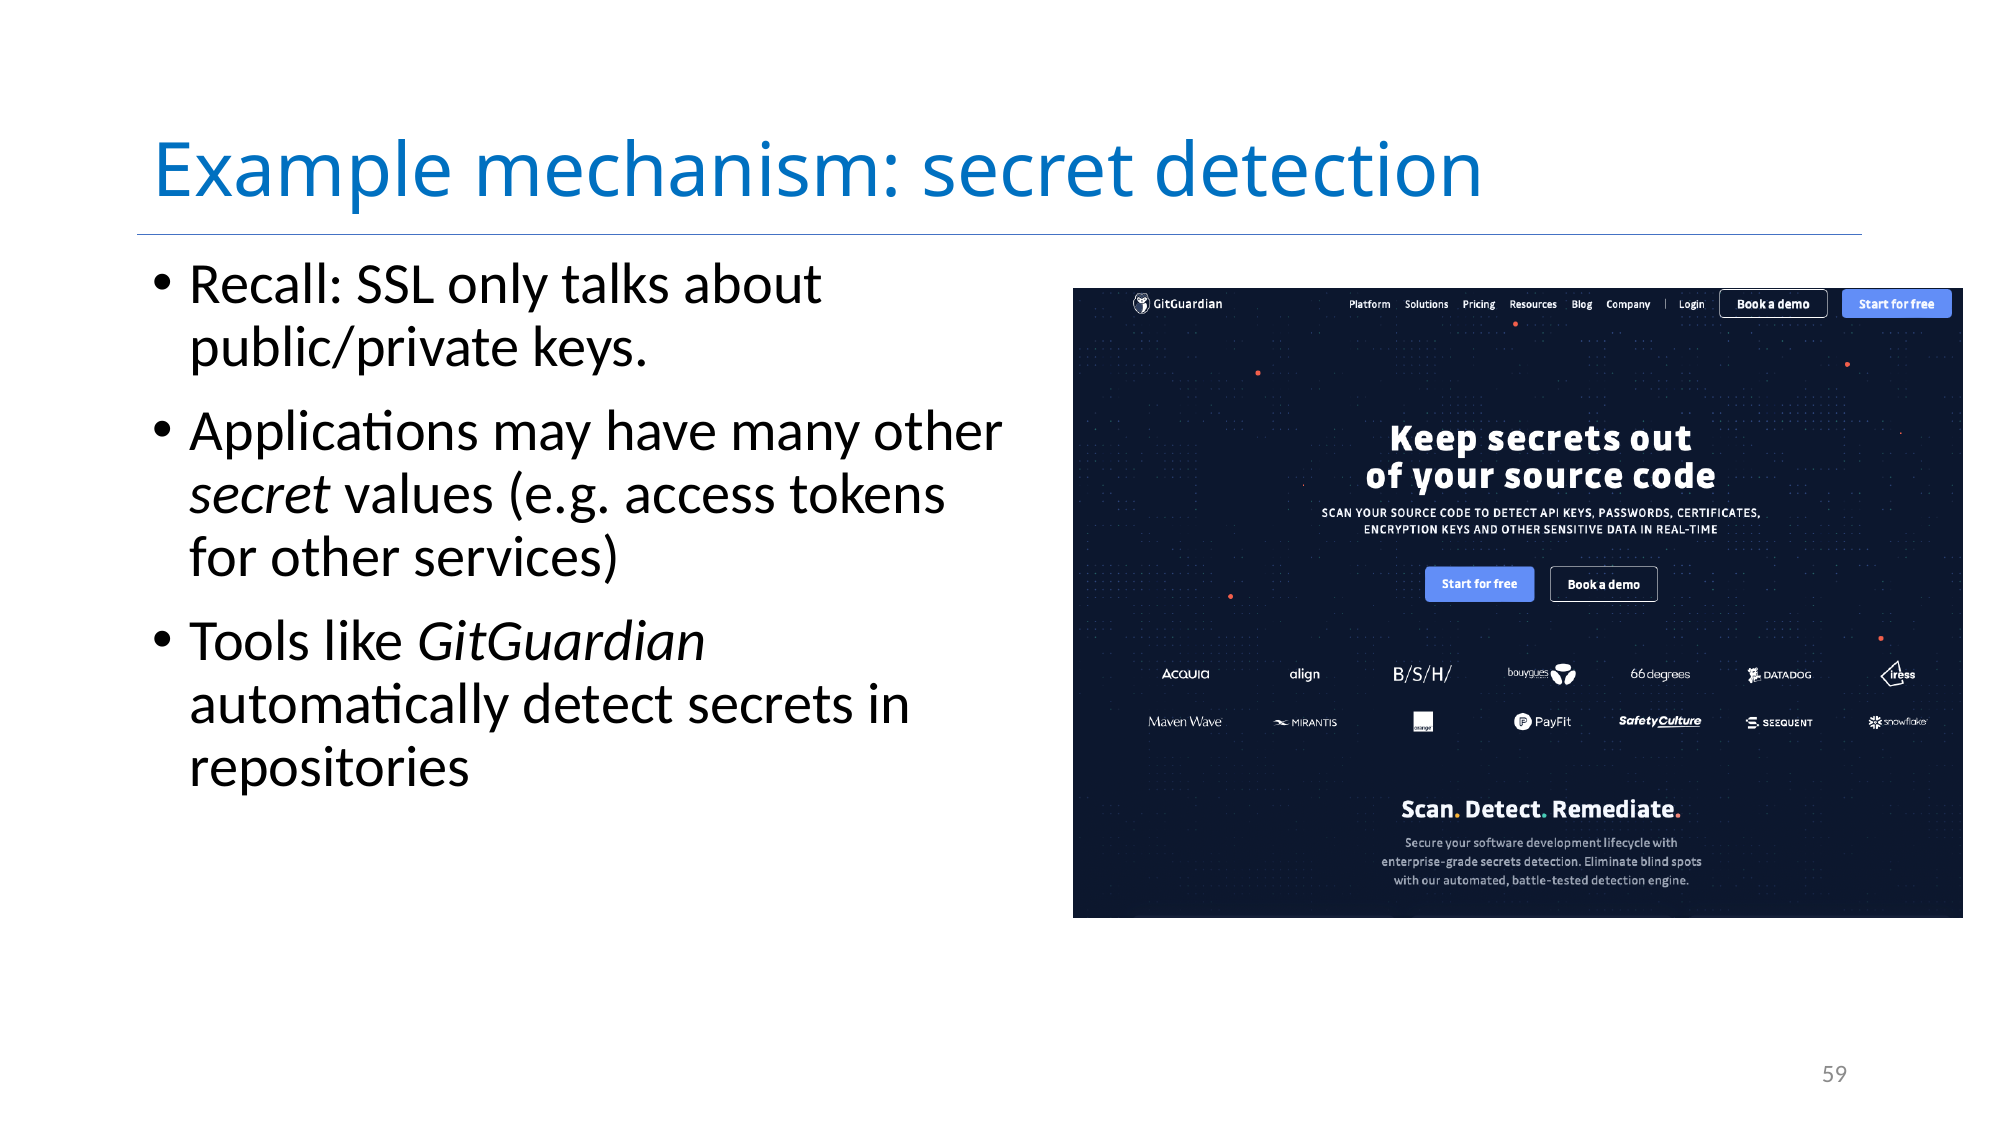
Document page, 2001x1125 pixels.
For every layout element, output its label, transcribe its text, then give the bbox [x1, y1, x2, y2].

list Recall: SSL only talks about public/private keys. Applications may have many other secret values (e.g. access tokens for other services) Tools like GitGuardian automatically detect secrets in repositories [137, 246, 1027, 960]
picture [1073, 288, 1963, 918]
title Example mechanism: secret detection [137, 3, 1863, 221]
slide_number 59 [1412, 1042, 1863, 1103]
